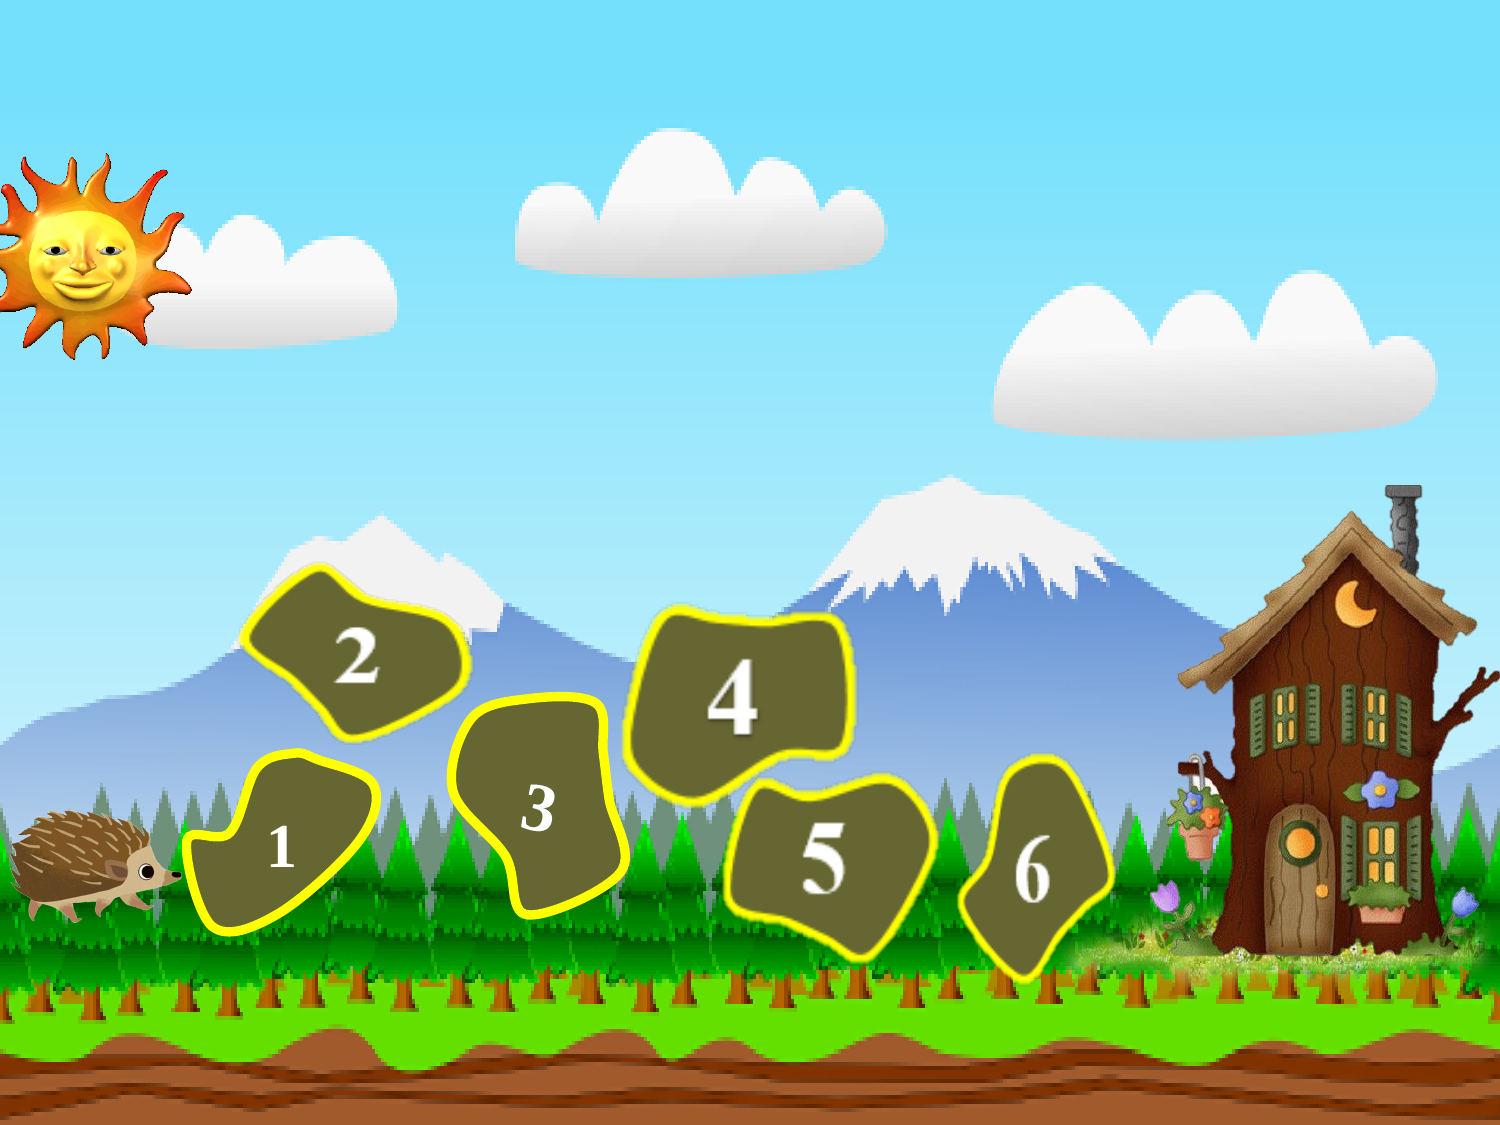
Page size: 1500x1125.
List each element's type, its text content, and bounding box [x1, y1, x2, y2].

text_box 1 [185, 751, 378, 933]
picture [0, 0, 1500, 1125]
text_box 3 [450, 695, 627, 917]
